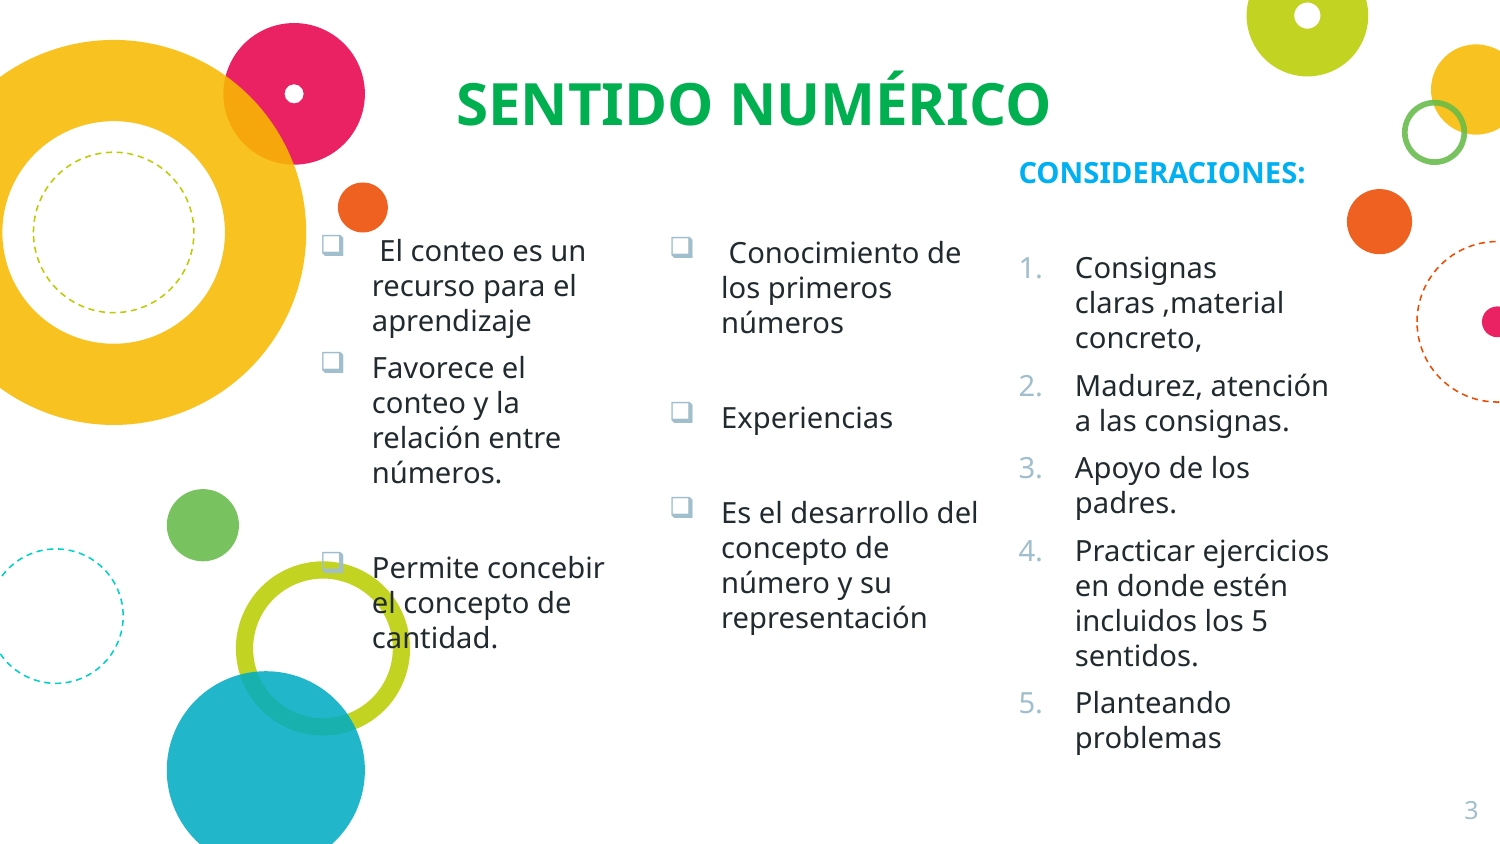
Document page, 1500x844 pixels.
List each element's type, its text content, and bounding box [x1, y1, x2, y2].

list El conteo es un recurso para el aprendizaje Favorece el conteo y la relación entre números. Permite concebir el concepto de cantidad. [281, 217, 632, 787]
slide_number 3 [1416, 779, 1494, 844]
list CONSIDERACIONES: Consignas claras ,material concreto, Madurez, atención a las consignas. Apoyo de los padres. Practicar ejercicios en donde estén incluidos los 5 sentidos. Planteando problemas [980, 44, 1365, 727]
list Conocimiento de los primeros números Experiencias Es el desarrollo del concepto de número y su representación [631, 171, 1009, 770]
title SENTIDO NUMÉRICO [328, 46, 980, 152]
